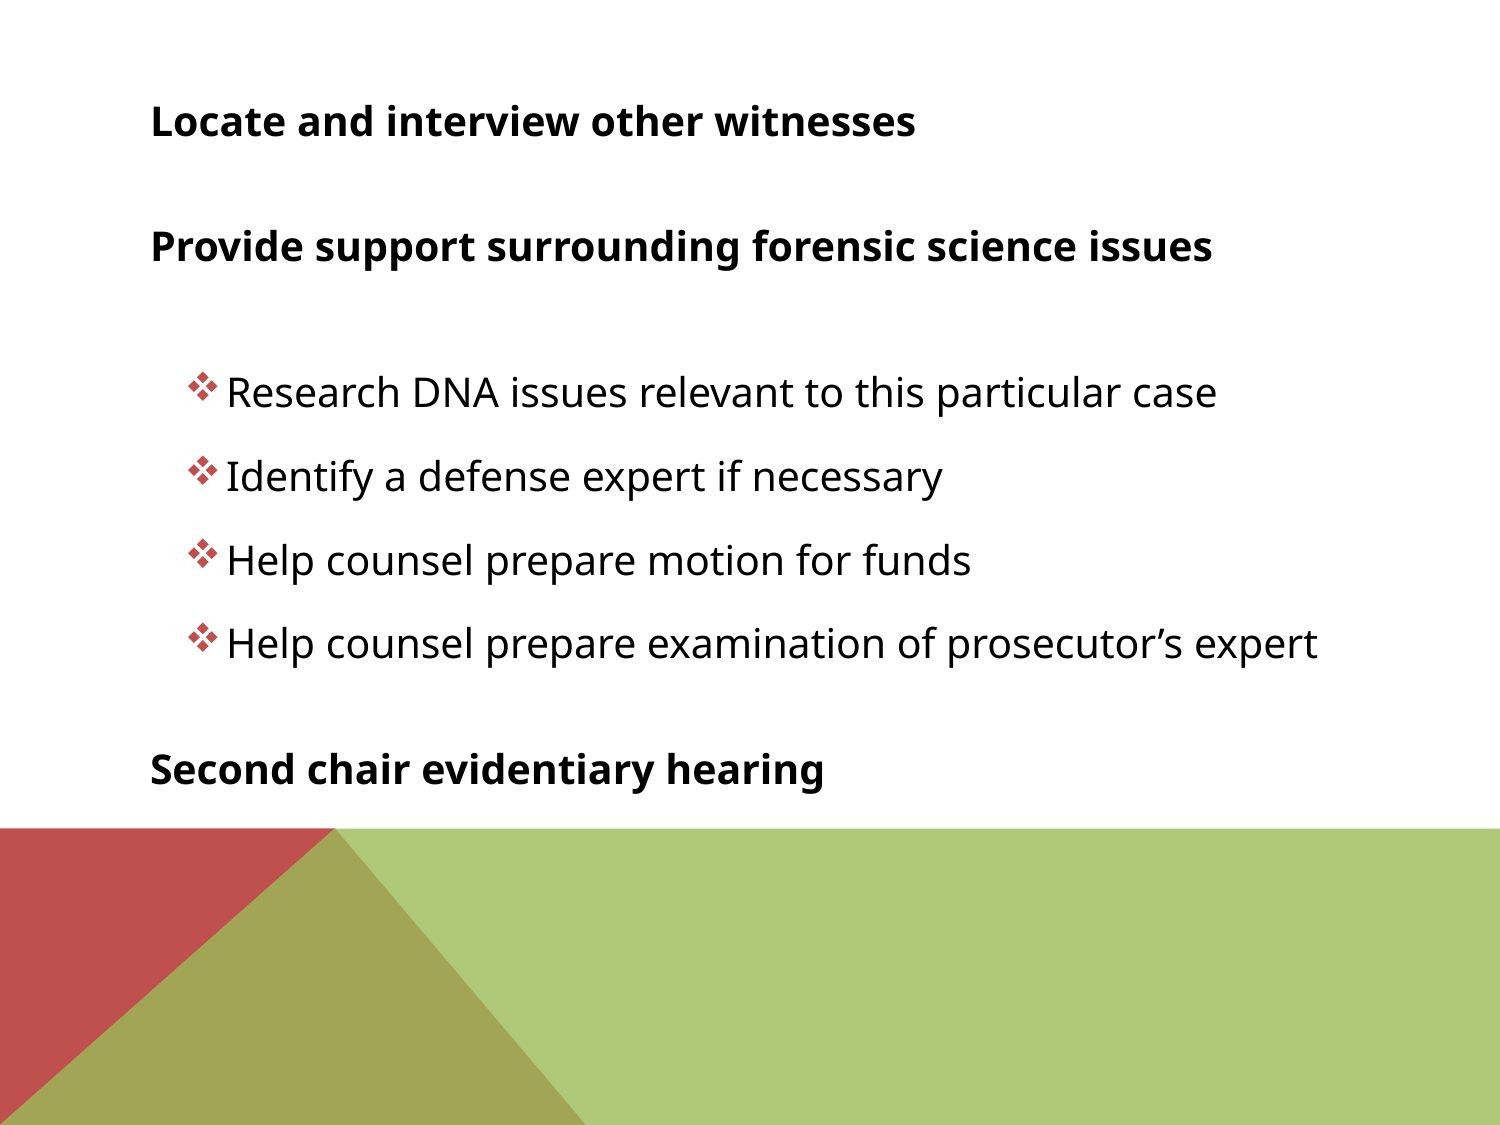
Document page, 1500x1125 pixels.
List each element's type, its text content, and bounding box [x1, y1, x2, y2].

list Locate and interview other witnesses Provide support surrounding forensic science issues Research DNA issues relevant to this particular case Identify a defense expert if necessary Help counsel prepare motion for funds Help counsel prepare examination of prosecutor’s expert Second chair evidentiary hearing [135, 87, 1369, 813]
